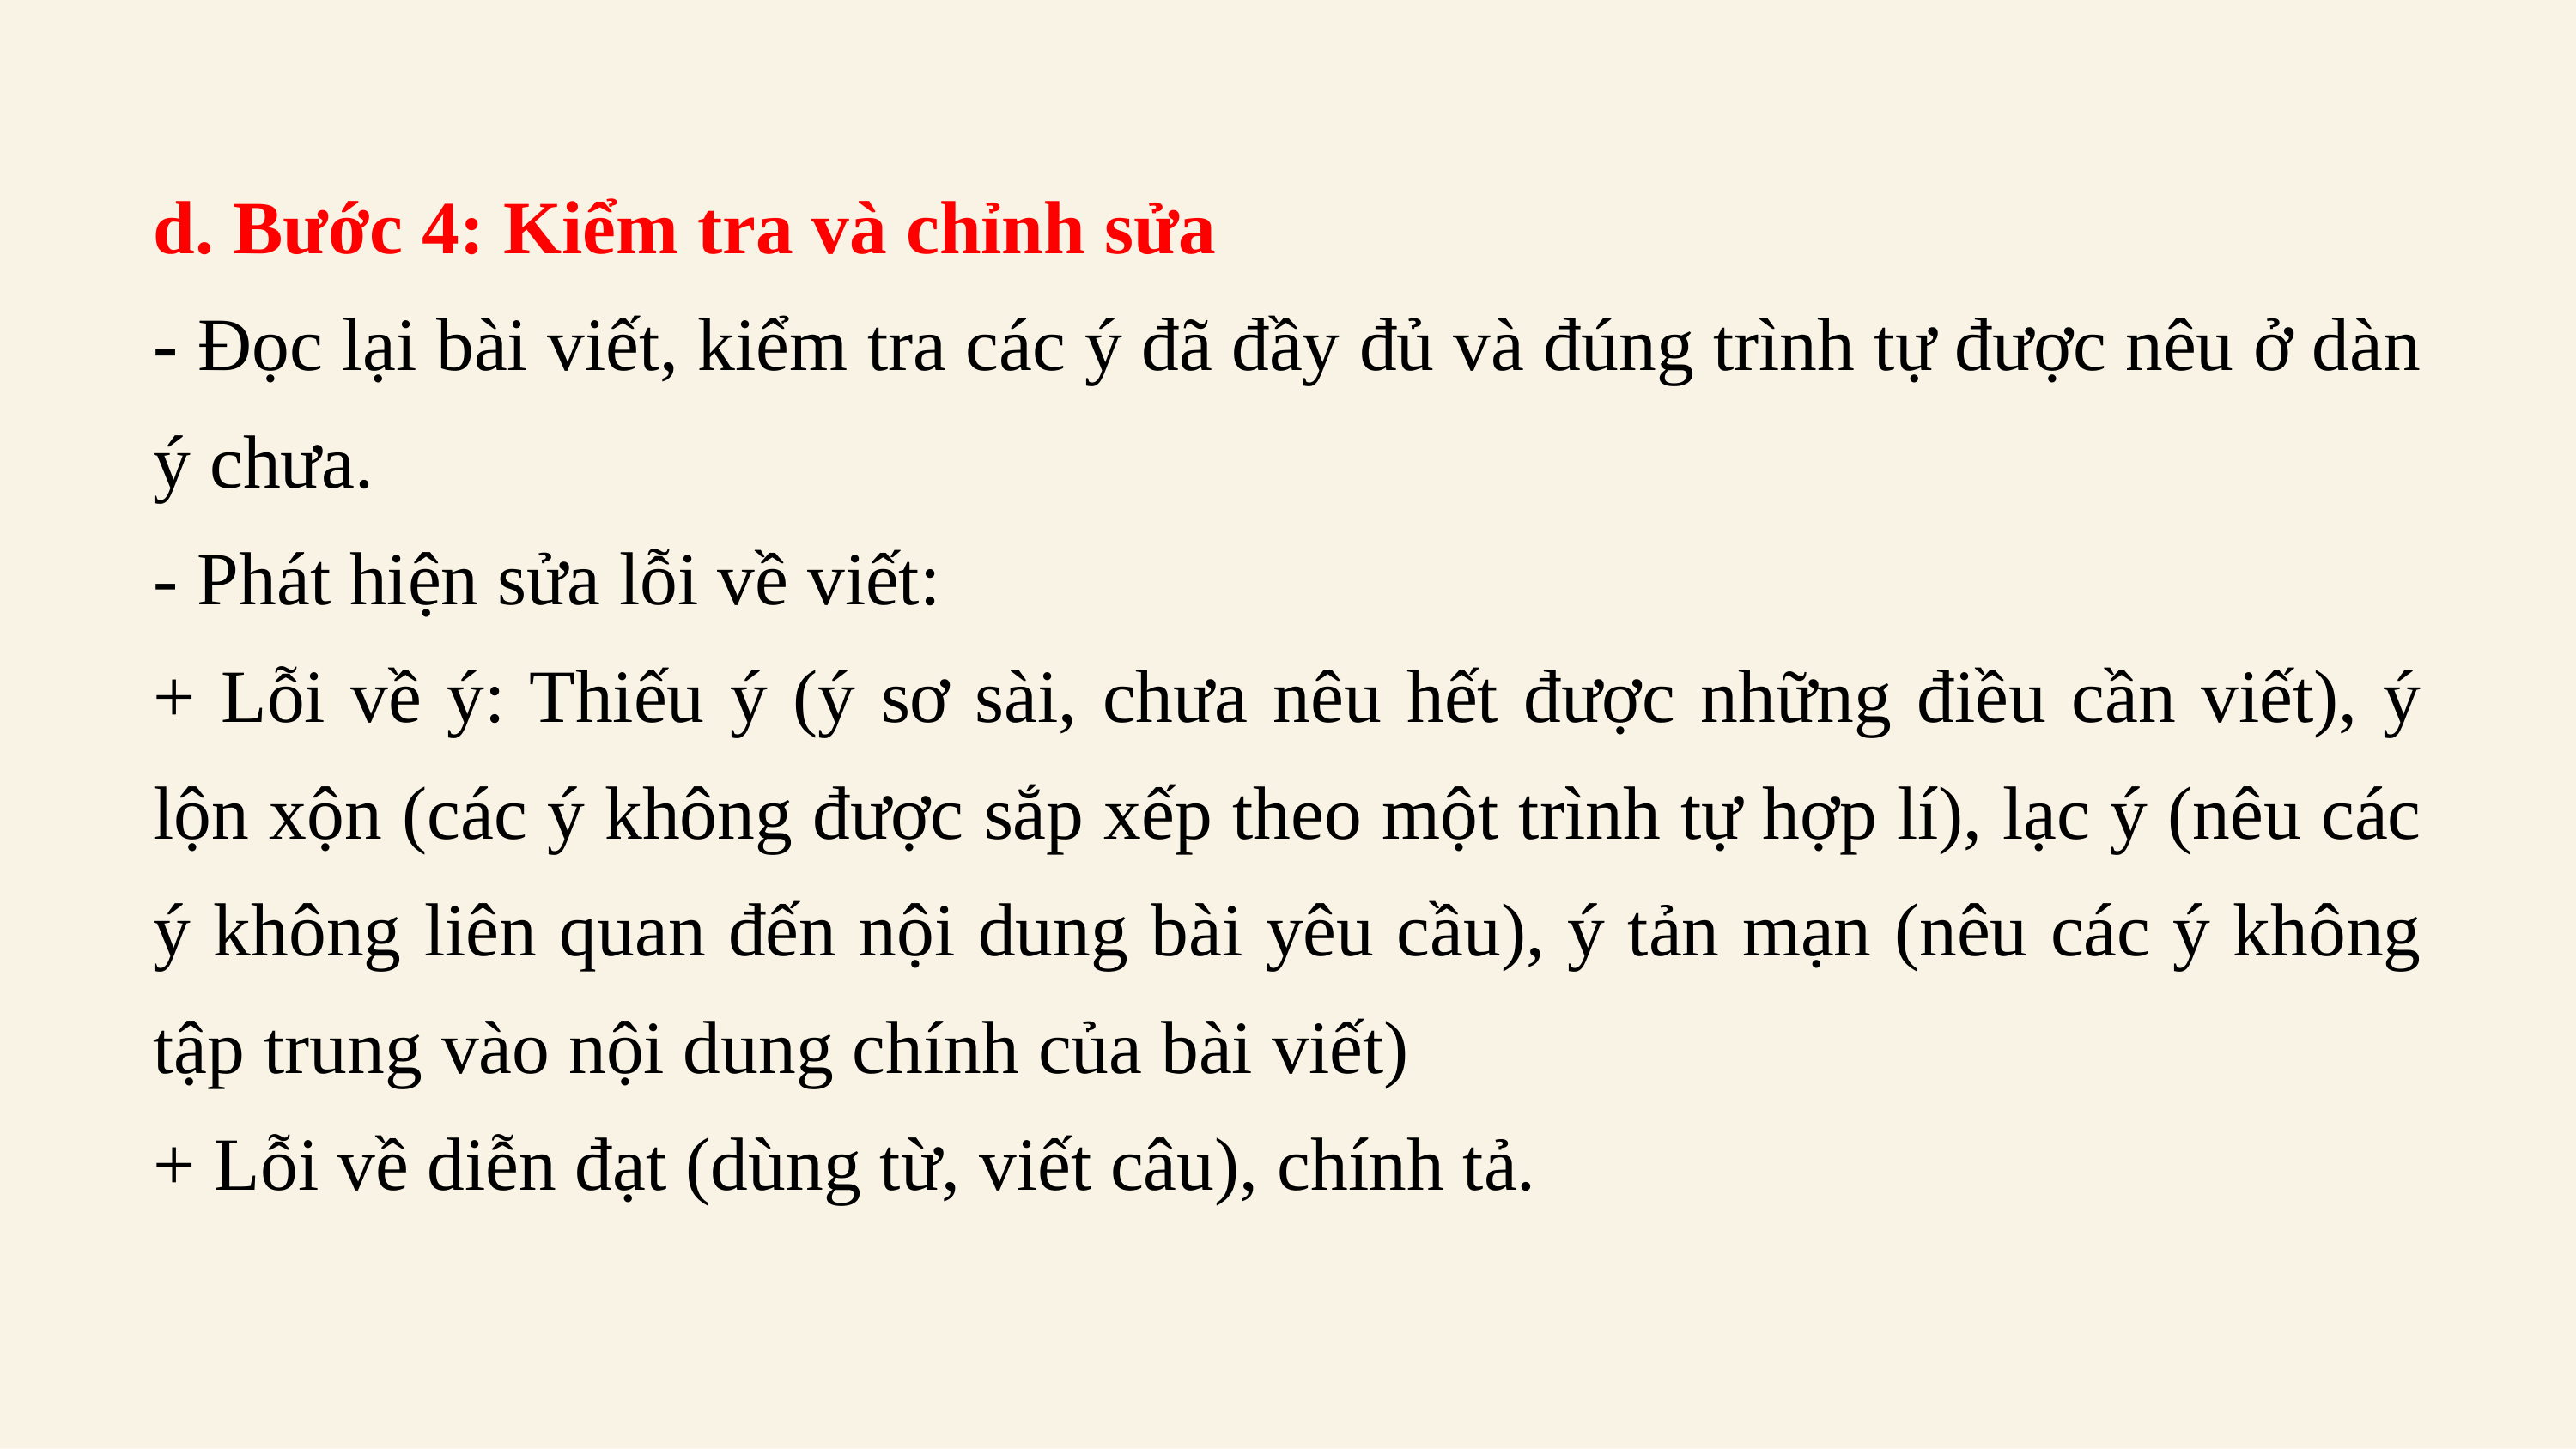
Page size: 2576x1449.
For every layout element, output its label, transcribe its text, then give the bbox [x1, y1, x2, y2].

text_box d. Bước 4: Kiểm tra và chỉnh sửa - Đọc lại bài viết, kiểm tra các ý đã đầy đủ và đúng trình tự được nêu ở dàn ý chưa. - Phát hiện sửa lỗi về viết: + Lỗi về ý: Thiếu ý (ý sơ sài, chưa nêu hết được những điều cần viết), ý lộn xộn (các ý không được sắp xếp theo một trình tự hợp lí), lạc ý (nêu các ý không liên quan đến nội dung bài yêu cầu), ý tản mạn (nêu các ý không tập trung vào nội dung chính của bài viết) + Lỗi về diễn đạt (dùng từ, viết câu), chính tả. [140, 144, 2435, 1212]
